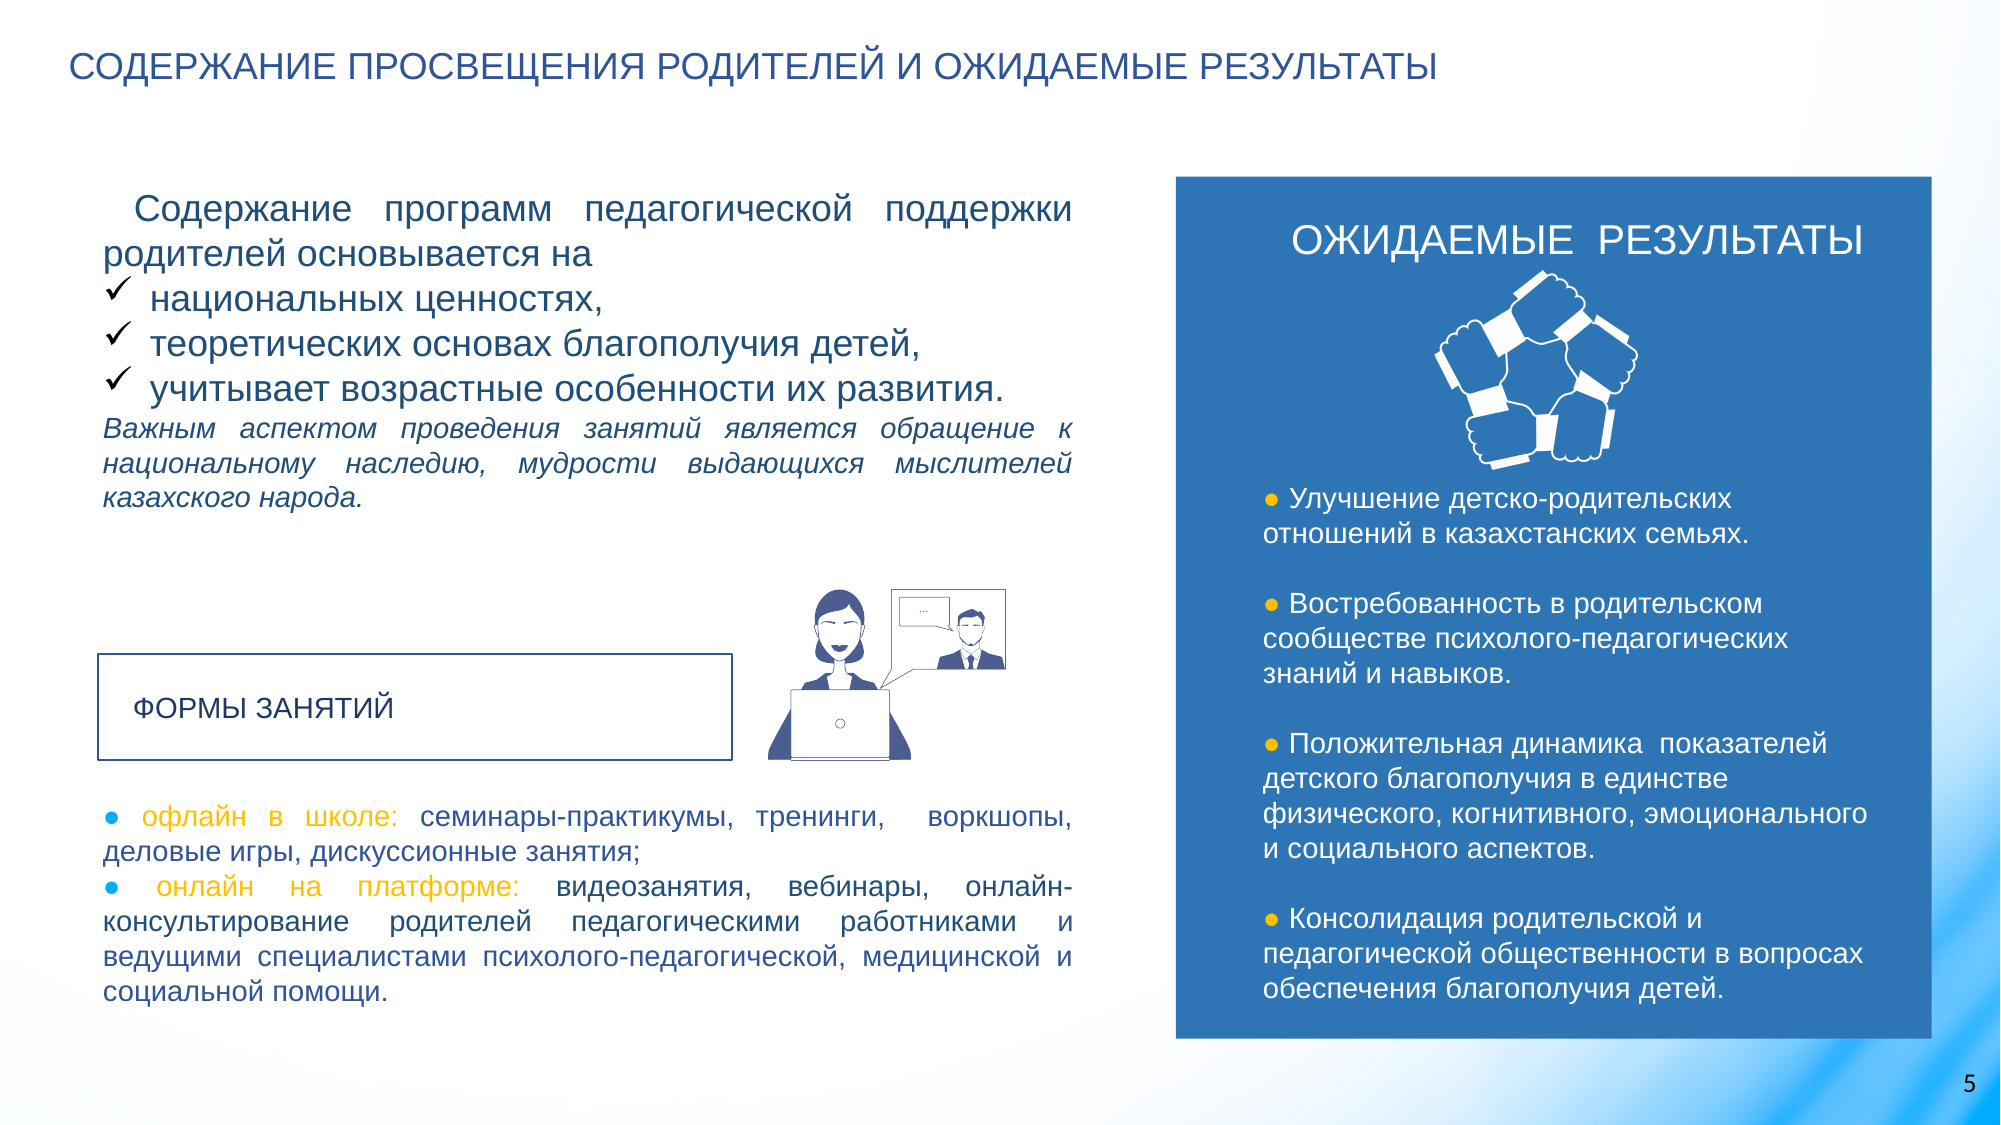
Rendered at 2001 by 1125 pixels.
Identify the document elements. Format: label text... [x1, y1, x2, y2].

text_box ОЖИДАЕМЫЕ РЕЗУЛЬТАТЫ [1276, 205, 1879, 271]
picture [0, 0, 2000, 1125]
text_box Содержание программ педагогической поддержки родителей основывается на национальных ценностях, теоретических основах благополучия детей, учитывает возрастные особенности их развития. Важным аспектом проведения занятий является обращение к национальному наследию, мудрости выдающихся мыслителей казахского народа. [88, 176, 1089, 522]
text_box ● Улучшение детско-родительских отношений в казахстанских семьях. ● Востребованность в родительском сообществе психолого-педагогических знаний и навыков. ● Положительная динамика показателей детского благополучия в единстве физического, когнитивного, эмоционального и социального аспектов. ● Консолидация родительской и педагогической общественности в вопросах обеспечения благополучия детей. [1248, 472, 1896, 1012]
picture [1434, 270, 1638, 470]
text_box [1174, 174, 1934, 1041]
slide_number 5 [1871, 1038, 1992, 1125]
text_box [96, 652, 734, 762]
text_box СОДЕРЖАНИЕ ПРОСВЕЩЕНИЯ РОДИТЕЛЕЙ И ОЖИДАЕМЫЕ РЕЗУЛЬТАТЫ [53, 34, 1657, 94]
text_box ● офлайн в школе: семинары-практикумы, тренинги, воркшопы, деловые игры, дискуссионные занятия; ● онлайн на платформе: видеозанятия, вебинары, онлайн-консультирование родителей педагогическими работниками и ведущими специалистами психолого-педагогической, медицинской и социальной помощи. [88, 790, 1089, 1015]
